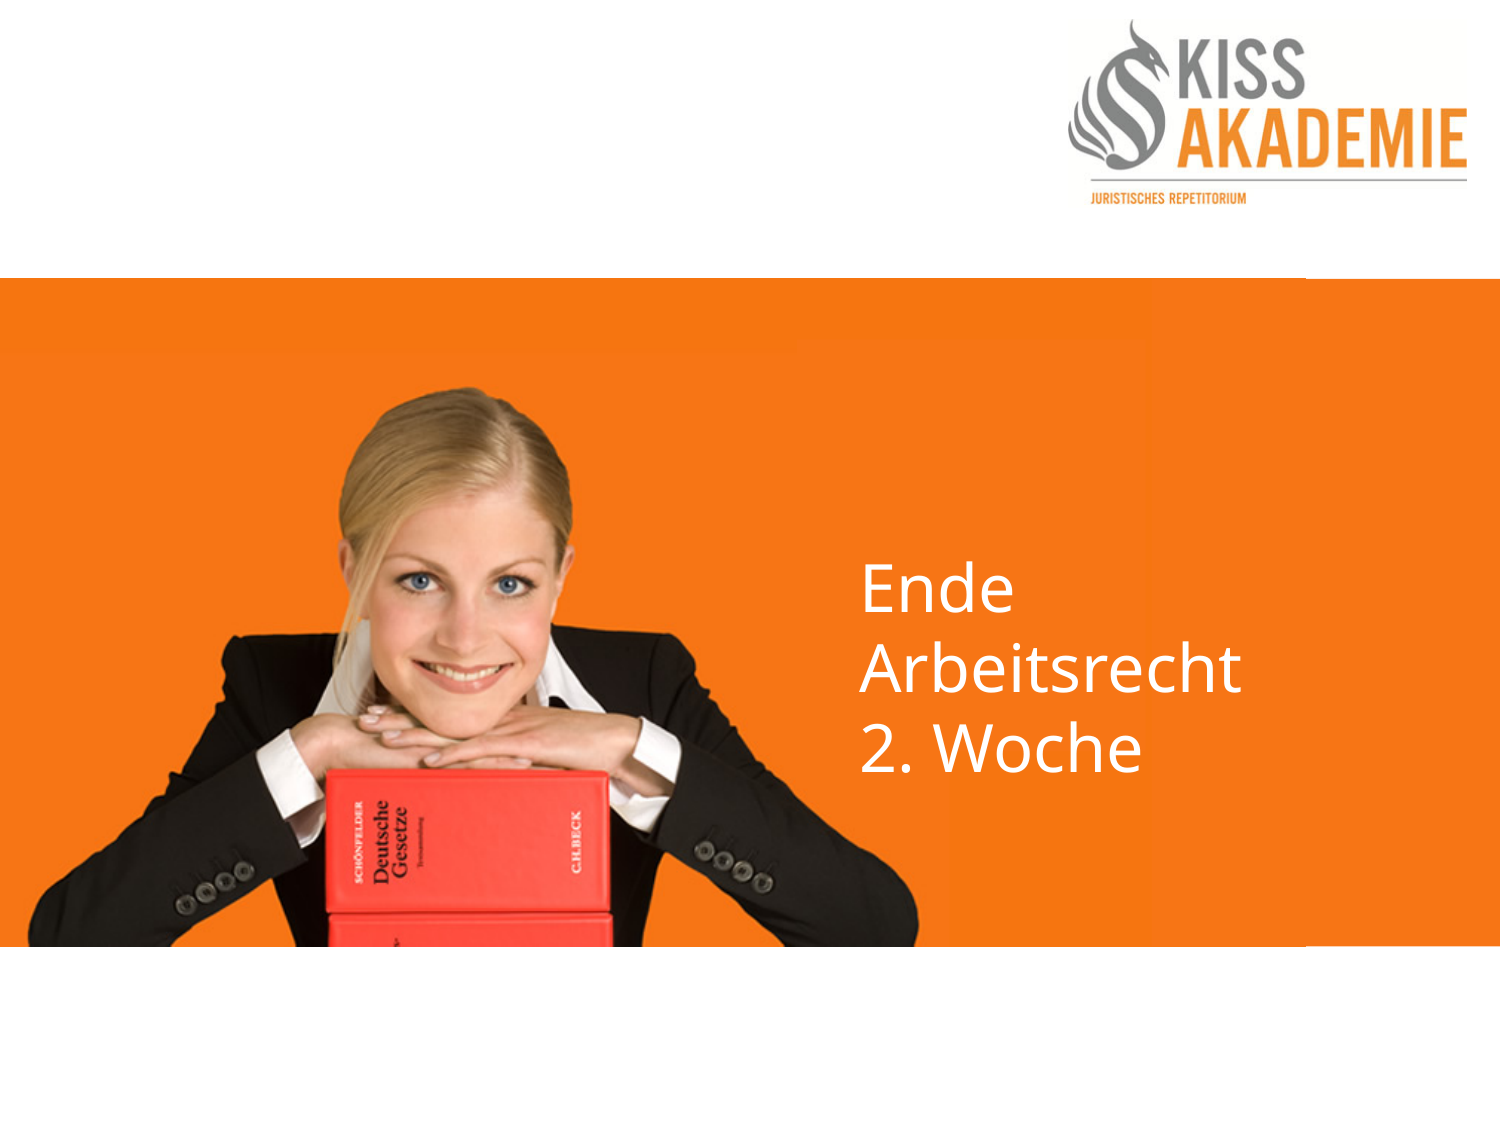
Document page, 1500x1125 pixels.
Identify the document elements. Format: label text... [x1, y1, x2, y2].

picture [0, 278, 1151, 947]
picture [1068, 19, 1467, 208]
text_box Ende Arbeitsrecht 2. Woche [844, 538, 1436, 794]
